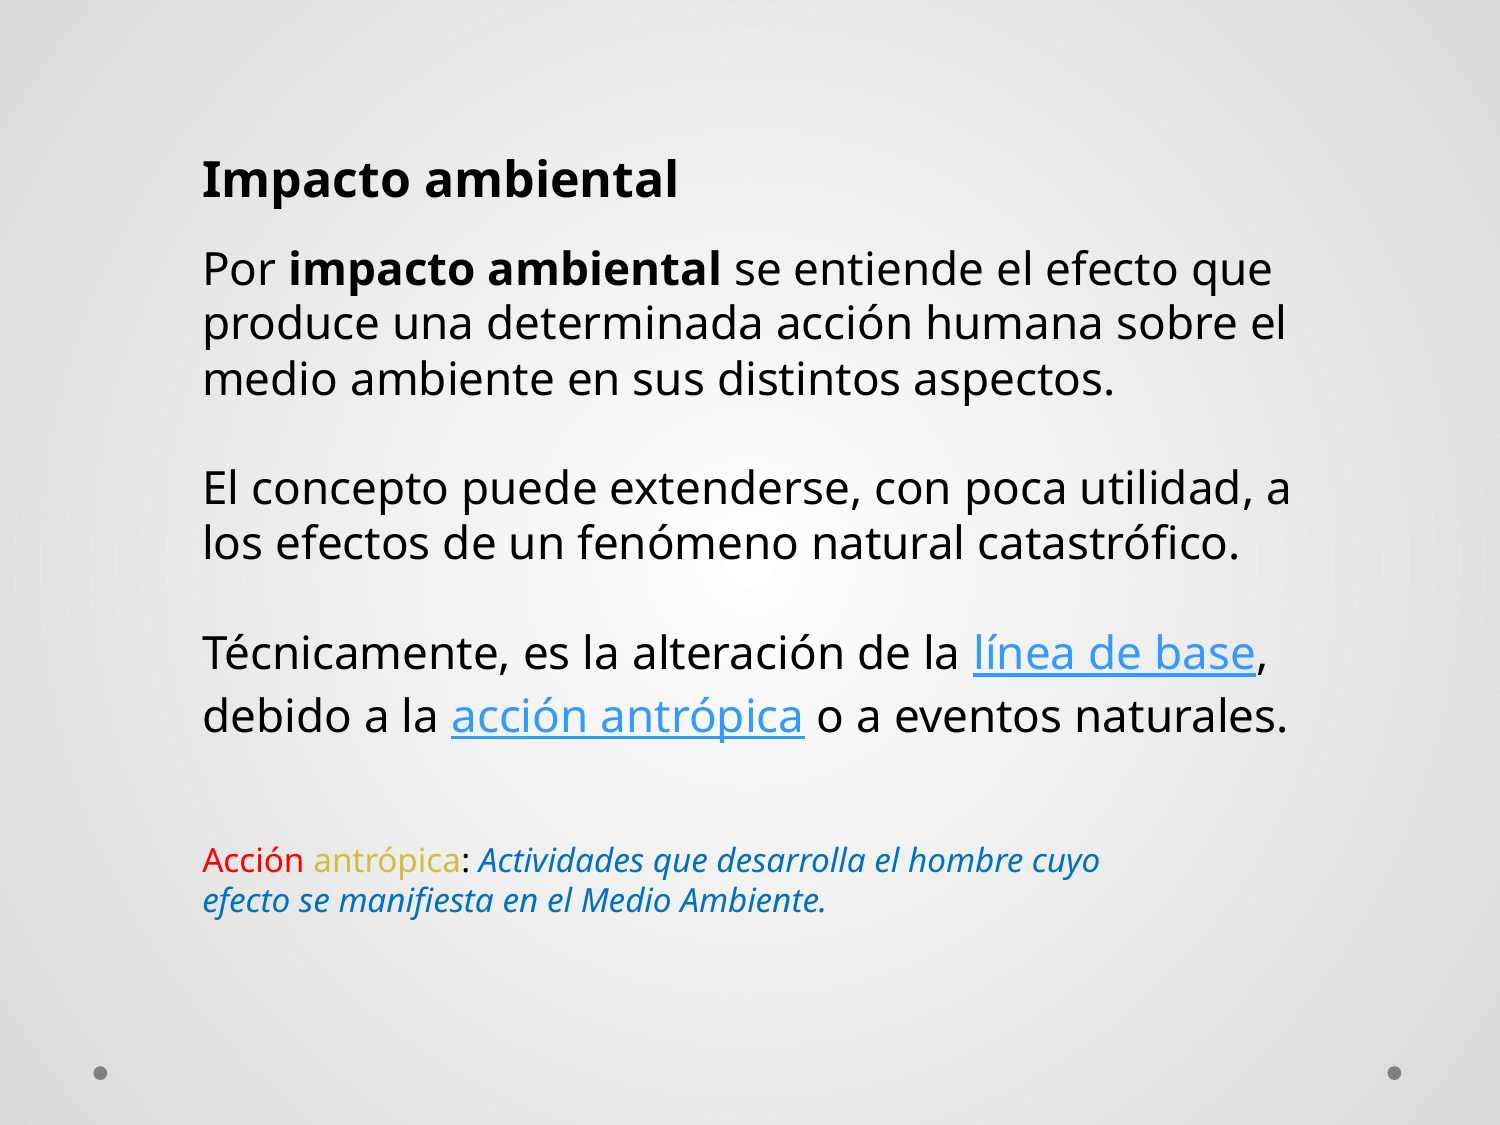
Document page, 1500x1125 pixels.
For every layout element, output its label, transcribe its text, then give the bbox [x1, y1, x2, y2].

text_box Por impacto ambiental se entiende el efecto que produce una determinada acción humana sobre el medio ambiente en sus distintos aspectos. El concepto puede extenderse, con poca utilidad, a los efectos de un fenómeno natural catastrófico. Técnicamente, es la alteración de la línea de base, debido a la acción antrópica o a eventos naturales. Acción antrópica: Actividades que desarrolla el hombre cuyo efecto se manifiesta en el Medio Ambiente. [187, 231, 1336, 972]
text_box Impacto ambiental [187, 140, 762, 216]
